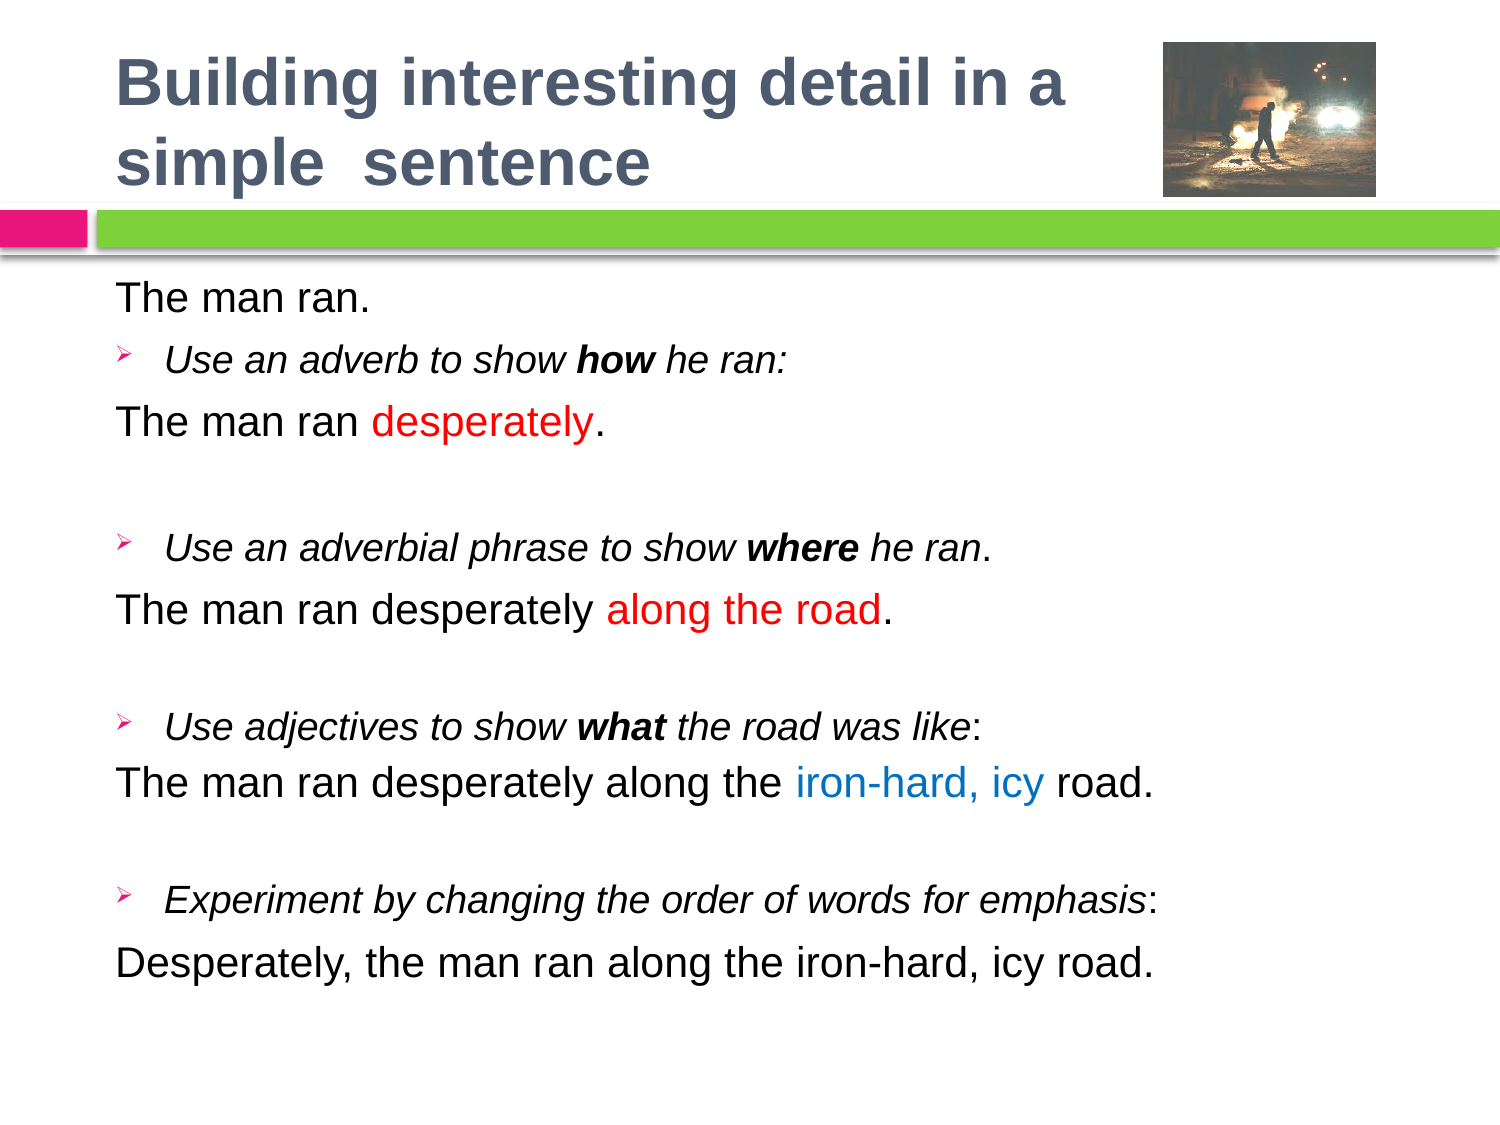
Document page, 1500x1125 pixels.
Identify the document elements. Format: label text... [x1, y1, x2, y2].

list The man ran. Use an adverb to show how he ran: The man ran desperately. Use an adverbial phrase to show where he ran. The man ran desperately along the road. Use adjectives to show what the road was like: The man ran desperately along the iron-hard, icy road. Experiment by changing the order of words for emphasis: Desperately, the man ran along the iron-hard, icy road. [100, 262, 1438, 1000]
picture [1163, 42, 1377, 197]
title Building interesting detail in a simple sentence [100, 37, 1438, 200]
